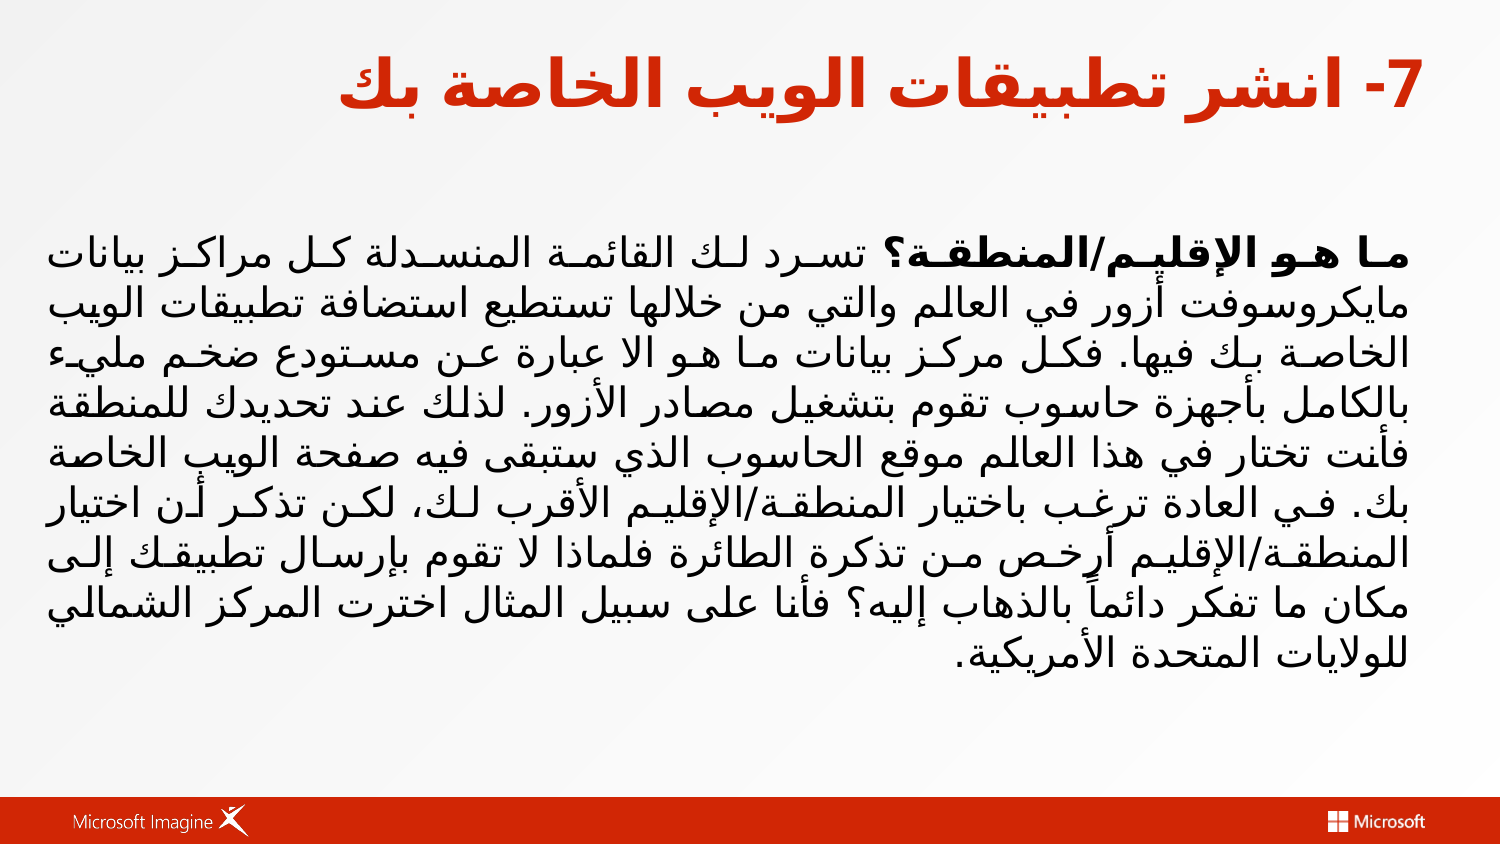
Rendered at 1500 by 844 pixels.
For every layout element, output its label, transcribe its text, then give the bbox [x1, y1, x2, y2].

title 7- انشر تطبيقات الويب الخاصة بك [62, 33, 1440, 144]
list ما هو الإقليم/المنطقة؟ تسرد لك القائمة المنسدلة كل مراكز بيانات مايكروسوفت أزور في العالم والتي من خلالها تستطيع استضافة تطبيقات الويب الخاصة بك فيها. فكل مركز بيانات ما هو الا عبارة عن مستودع ضخم مليء بالكامل بأجهزة حاسوب تقوم بتشغيل مصادر الأزور. لذلك عند تحديدك للمنطقة فأنت تختار في هذا العالم موقع الحاسوب الذي ستبقى فيه صفحة الويب الخاصة بك. في العادة ترغب باختيار المنطقة/الإقليم الأقرب لك، لكن تذكر أن اختيار المنطقة/الإقليم أرخص من تذكرة الطائرة فلماذا لا تقوم بإرسال تطبيقك إلى مكان ما تفكر دائماً بالذهاب إليه؟ فأنا على سبيل المثال اخترت المركز الشمالي للولايات المتحدة الأمريكية. [31, 218, 1426, 546]
picture [1328, 811, 1425, 832]
